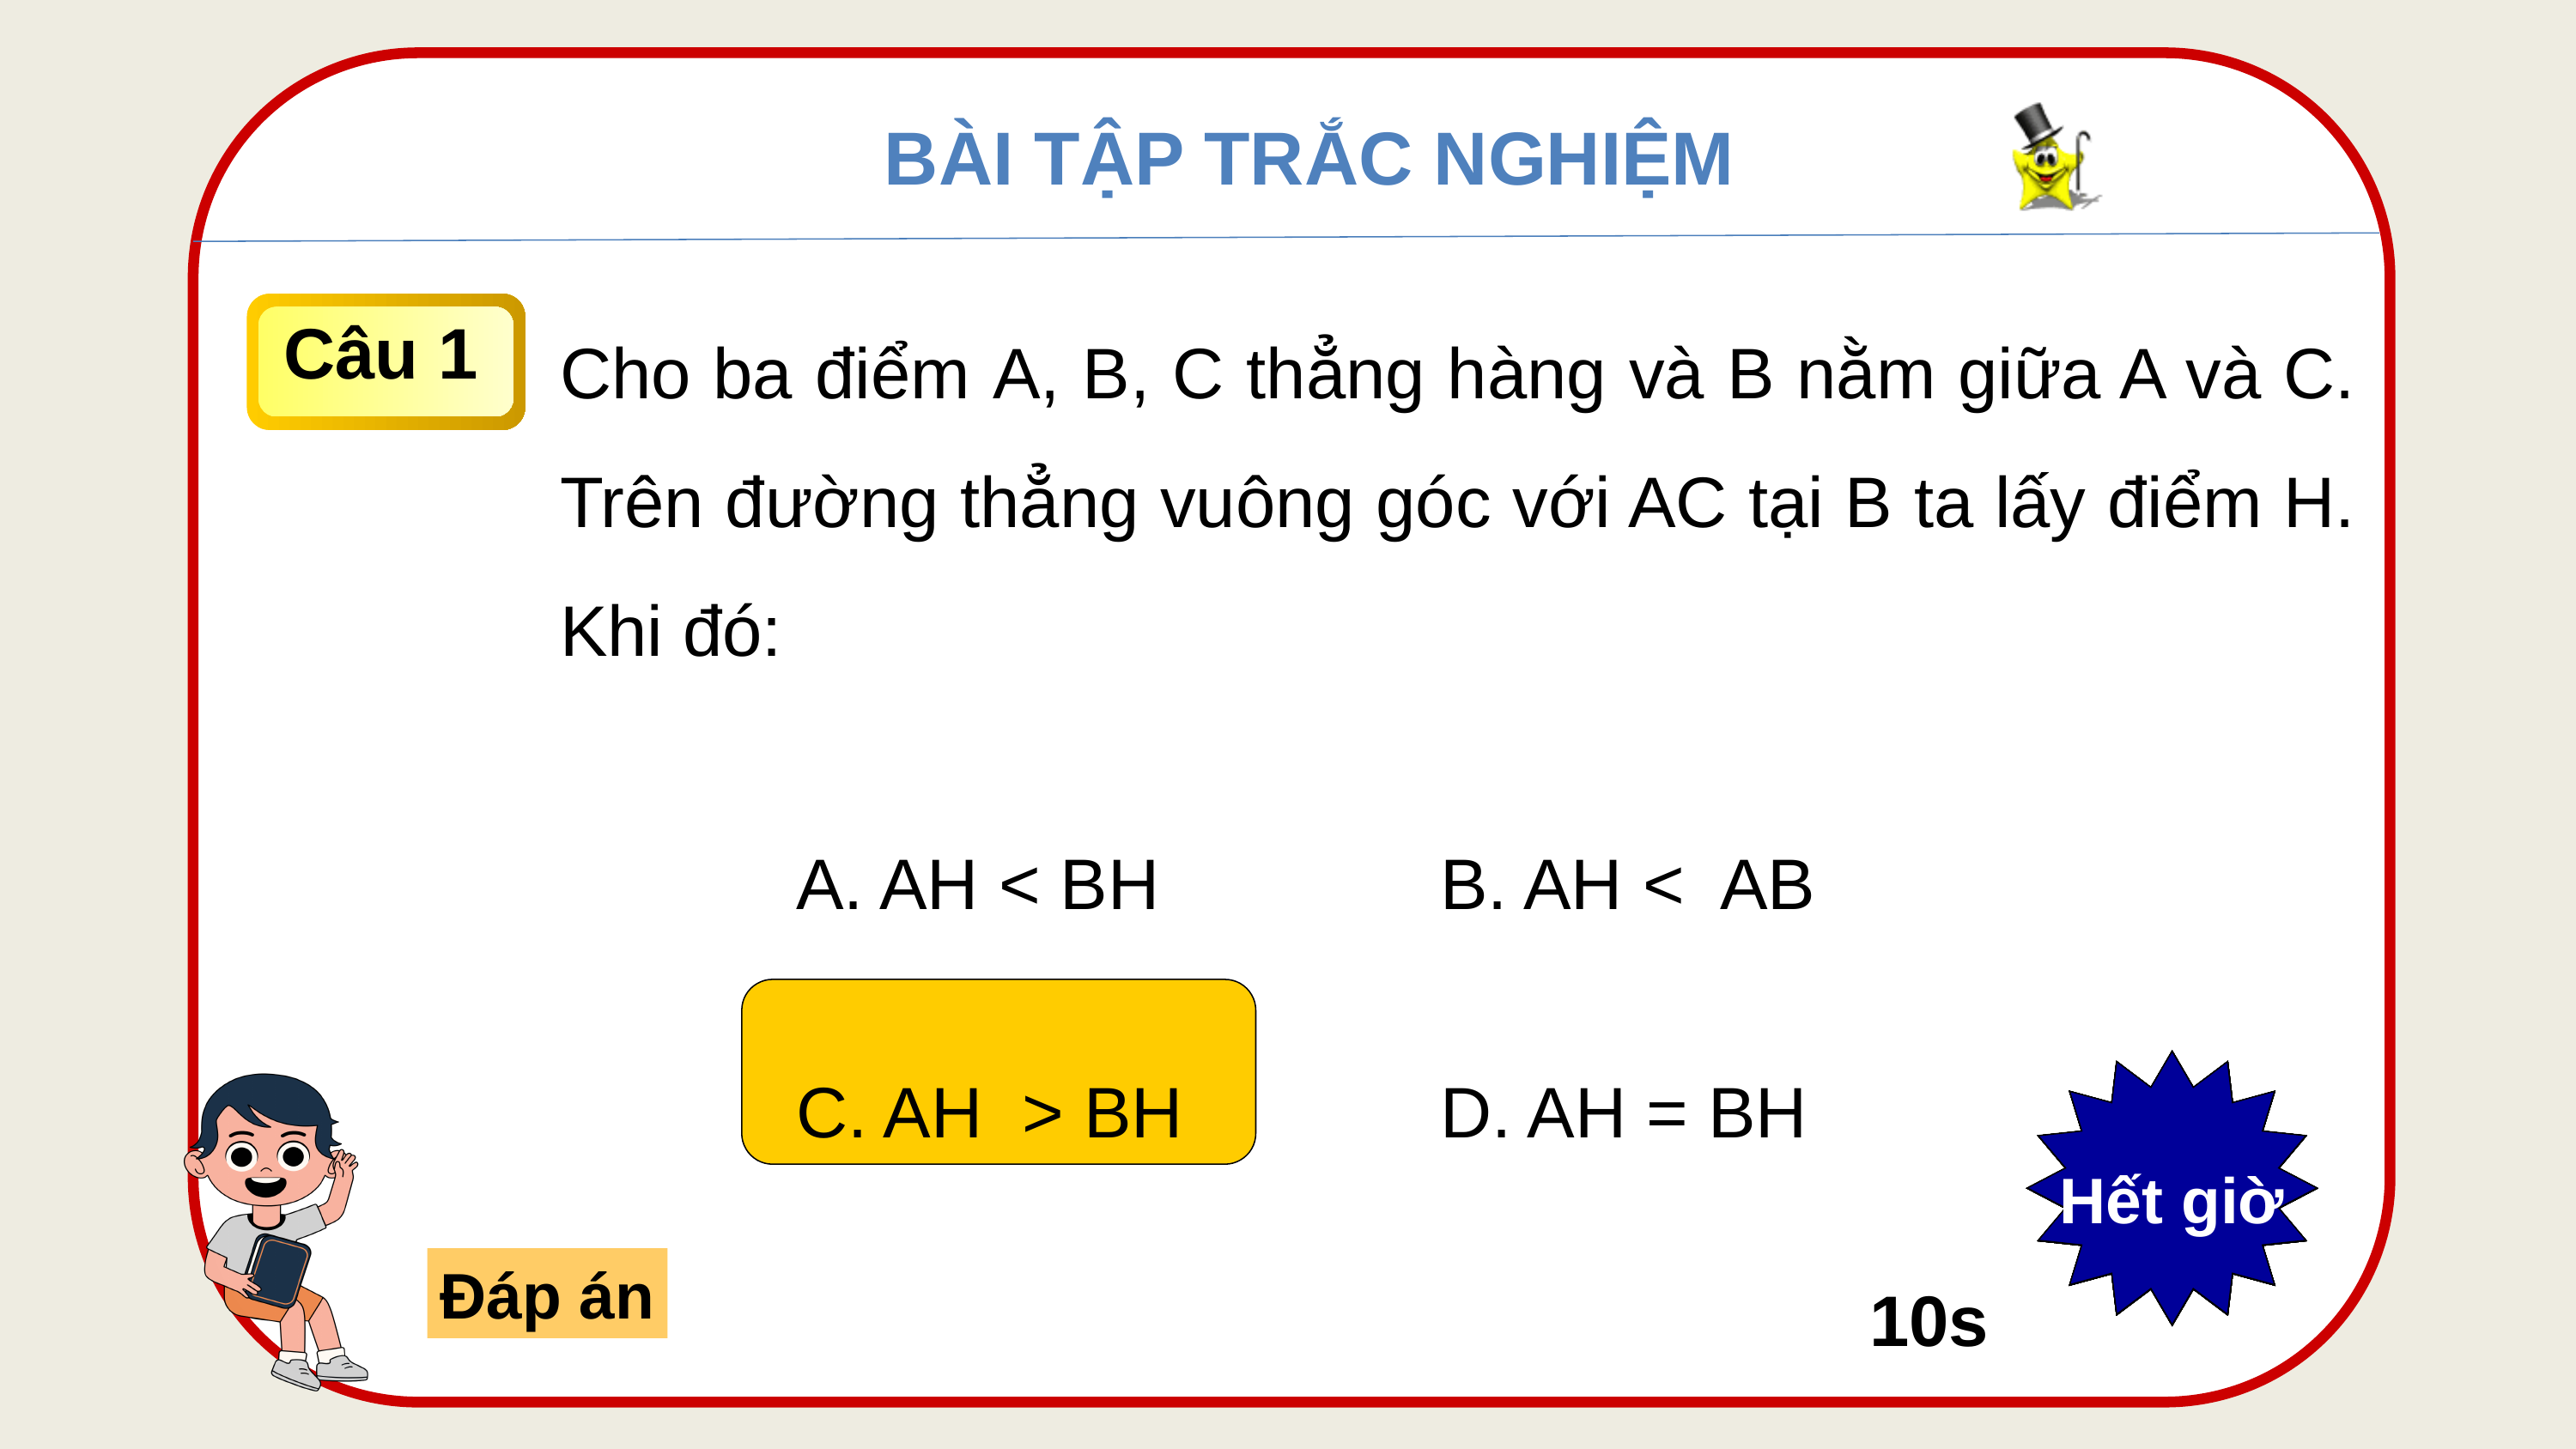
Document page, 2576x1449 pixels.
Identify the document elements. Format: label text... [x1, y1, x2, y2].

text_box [246, 294, 526, 431]
picture [1992, 101, 2106, 215]
text_box A. AH < BH B. AH < AB C. AH > BH D. AH = BH [783, 702, 2072, 1159]
text_box BÀI TẬP TRẮC NGHIỆM [872, 103, 1760, 207]
text_box [741, 979, 1242, 1165]
text_box [192, 52, 2391, 1403]
text_box Cho ba điểm A, B, C thẳng hàng và B nằm giữa A và C. Trên đường thẳng vuông góc với AC tại B ta lấy điểm H. Khi đó: [547, 278, 2369, 677]
text_box Đáp án [427, 1248, 668, 1338]
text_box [192, 232, 2380, 242]
text_box 10s [1856, 1268, 2034, 1367]
picture [182, 1072, 368, 1391]
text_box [2017, 1051, 2327, 1325]
